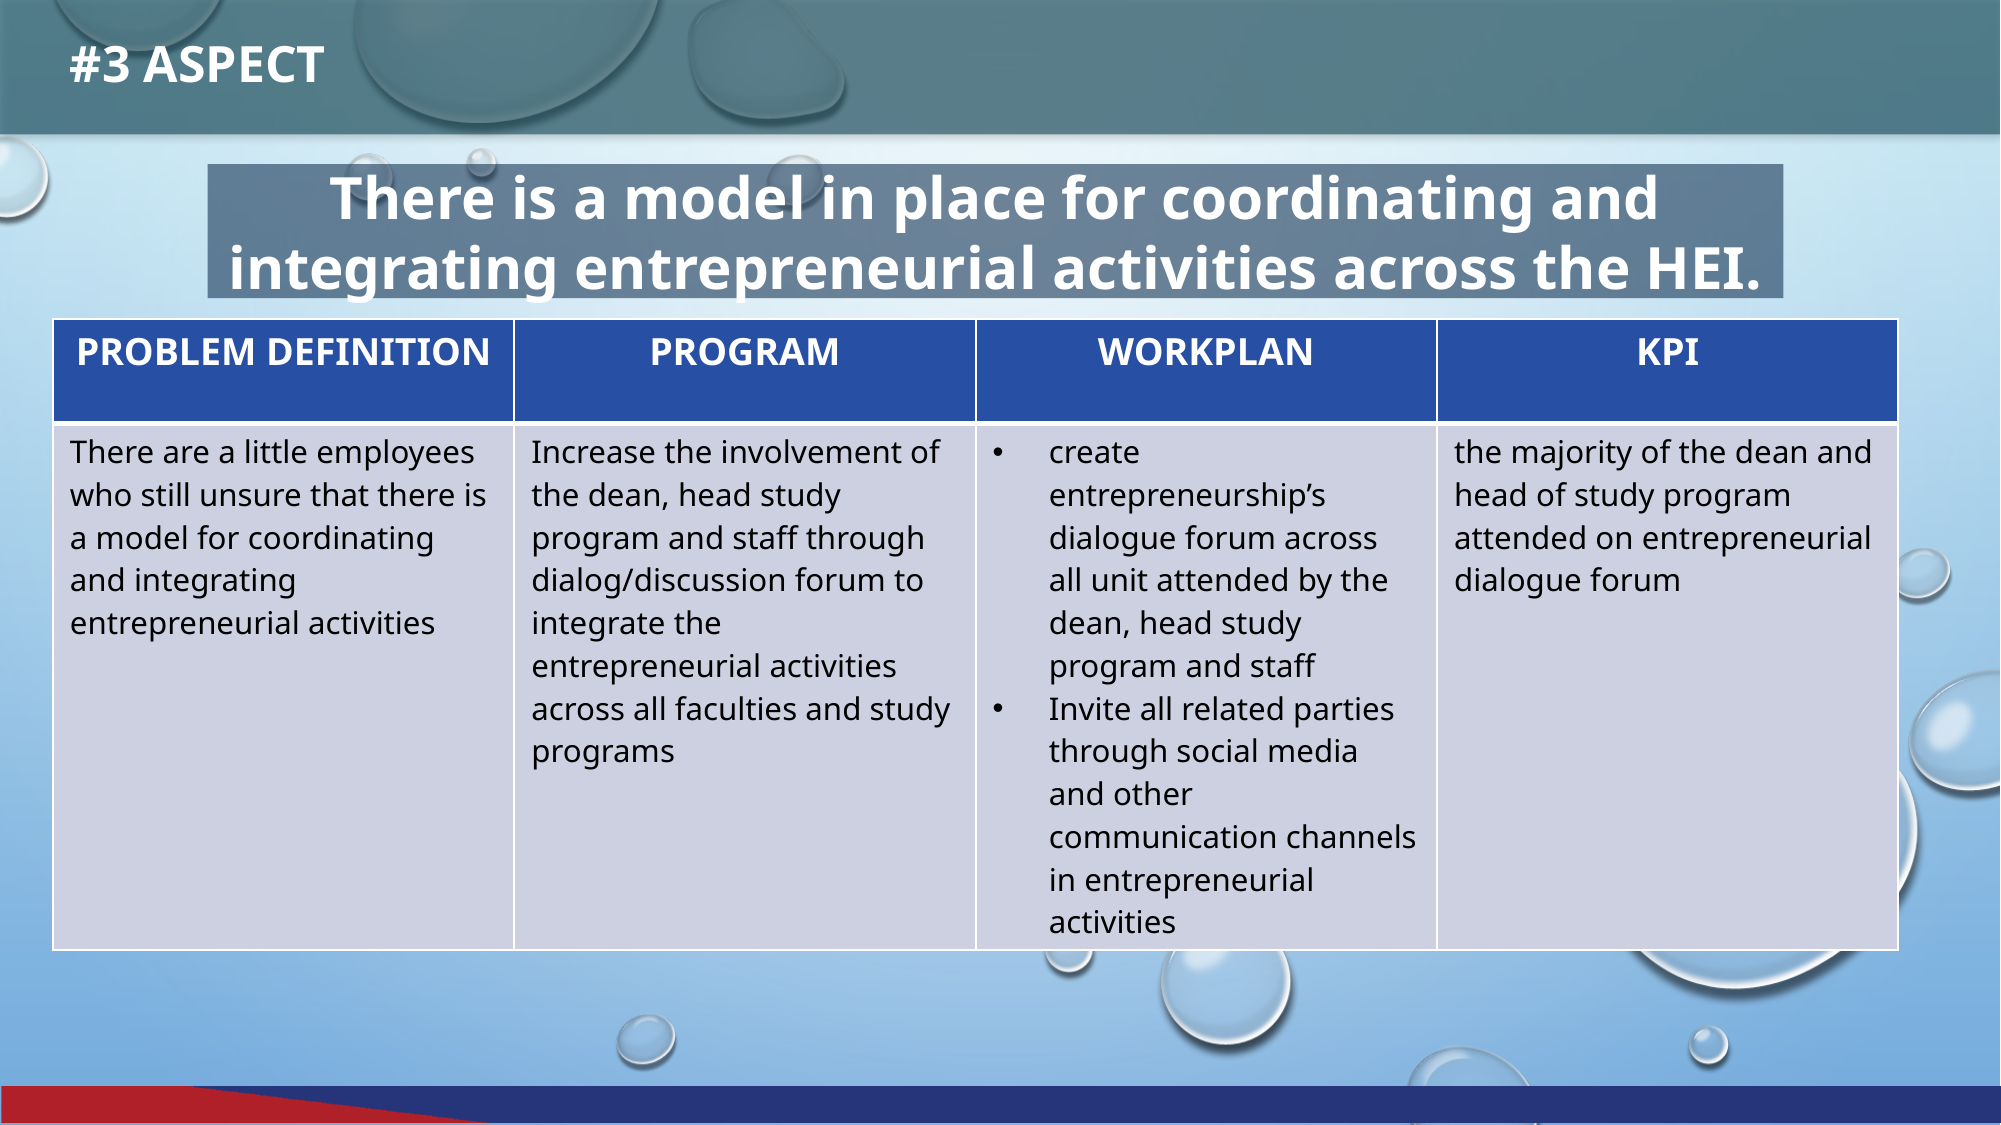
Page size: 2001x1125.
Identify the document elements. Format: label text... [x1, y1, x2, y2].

table_header KPI [1438, 320, 1897, 421]
table_cell create entrepreneurship’s dialogue forum across all unit attended by the dean, head study program and staff Invite all related parties through social media and other communication channels in entrepreneurial activities [977, 426, 1436, 949]
table_cell Increase the involvement of the dean, head study program and staff through dialog/discussion forum to integrate the entrepreneurial activities across all faculties and study programs [515, 426, 975, 949]
table_header WORKPLAN [977, 320, 1436, 421]
text_box [0, 0, 2000, 135]
table_header PROBLEM DEFINITION [54, 320, 513, 421]
picture [0, 135, 2001, 1125]
table_cell the majority of the dean and head of study program attended on entrepreneurial dialogue forum [1438, 426, 1897, 949]
text_box There is a model in place for coordinating and integrating entrepreneurial activities across the HEI. [206, 163, 1785, 299]
table_cell There are a little employees who still unsure that there is a model for coordinating and integrating entrepreneurial activities [54, 426, 513, 949]
table_header PROGRAM [515, 320, 975, 421]
text_box #3 ASPECT [52, 23, 968, 102]
